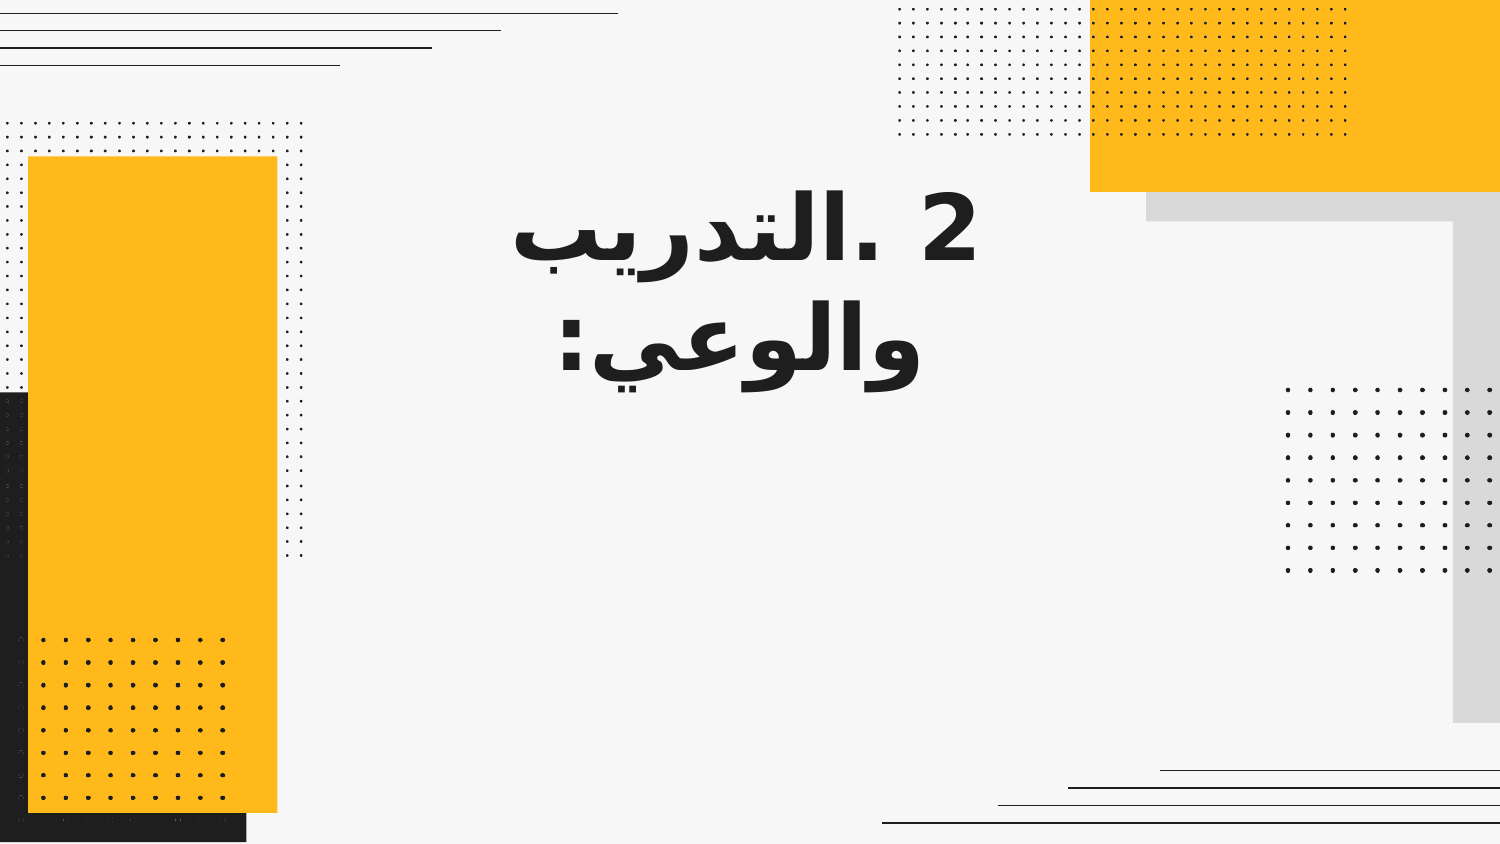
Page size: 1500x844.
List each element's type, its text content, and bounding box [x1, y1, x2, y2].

picture [892, 0, 1353, 142]
text_box [28, 156, 278, 172]
text_box [28, 506, 278, 813]
picture [1277, 380, 1500, 582]
picture [0, 114, 370, 559]
text_box [0, 559, 247, 843]
title 2 .التدريب والوعي: [339, 659, 1140, 844]
picture [10, 631, 234, 833]
